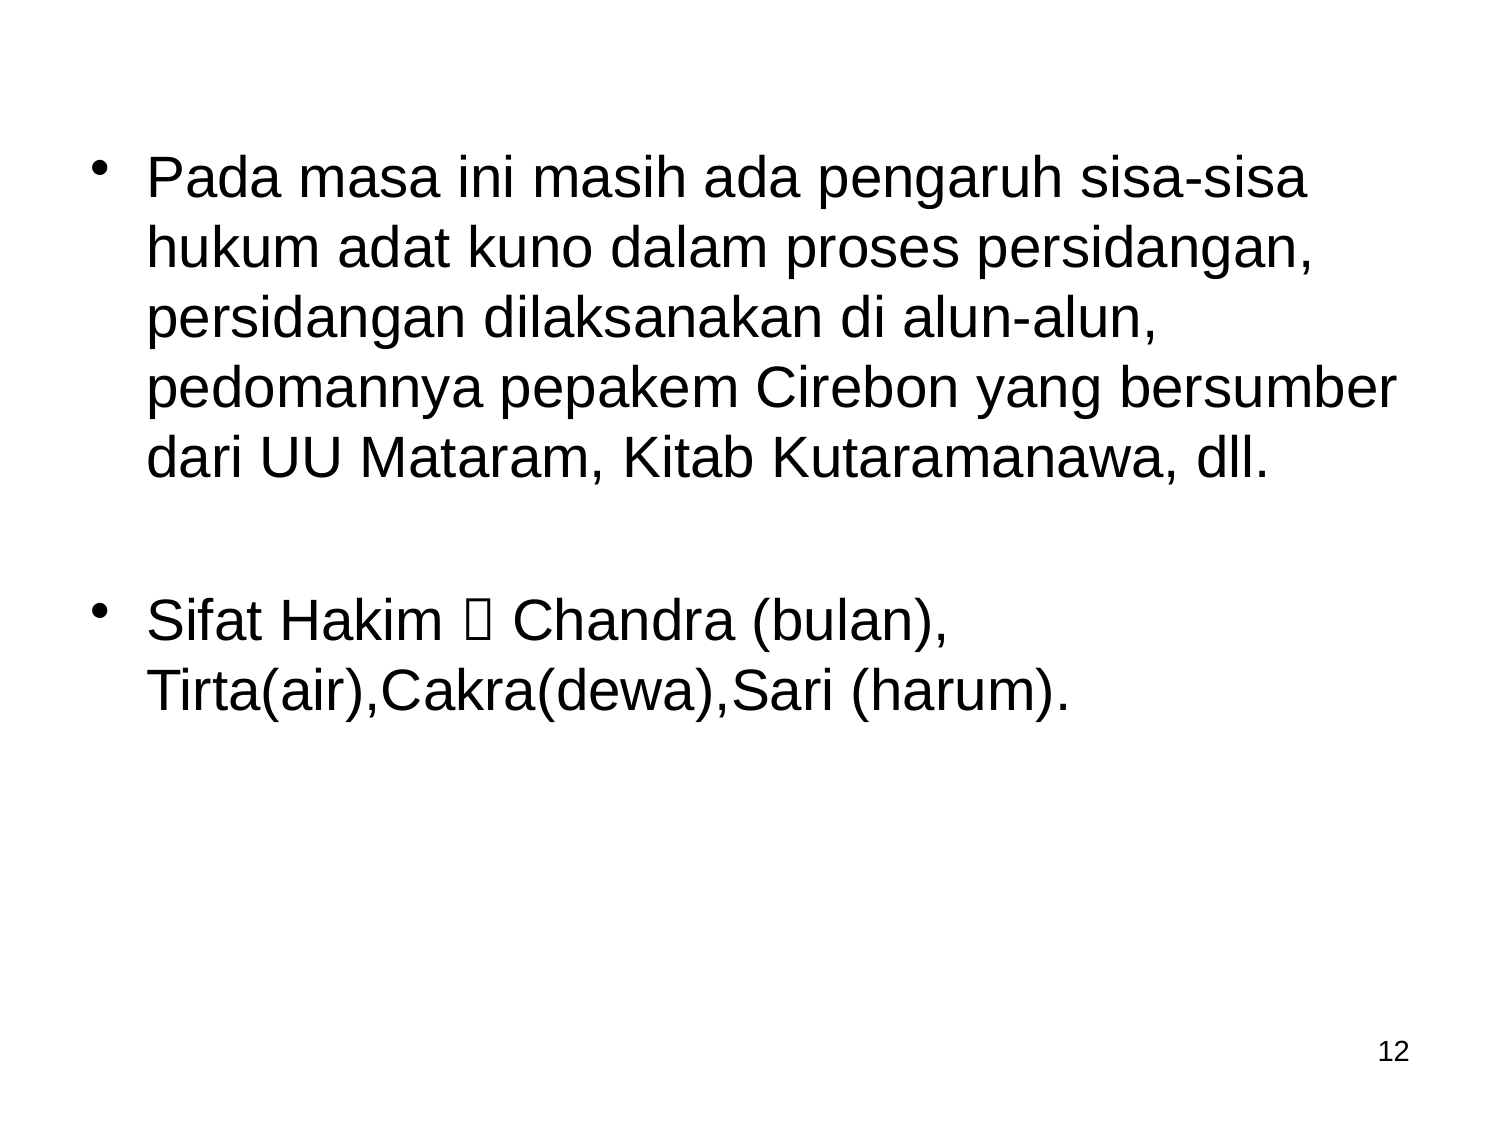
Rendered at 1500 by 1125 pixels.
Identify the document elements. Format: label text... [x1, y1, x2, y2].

slide_number 12 [1074, 1024, 1426, 1103]
list Pada masa ini masih ada pengaruh sisa-sisa hukum adat kuno dalam proses persidangan, persidangan dilaksanakan di alun-alun, pedomannya pepakem Cirebon yang bersumber dari UU Mataram, Kitab Kutaramanawa, dll. Sifat Hakim  Chandra (bulan), Tirta(air),Cakra(dewa),Sari (harum). [74, 49, 1426, 1006]
